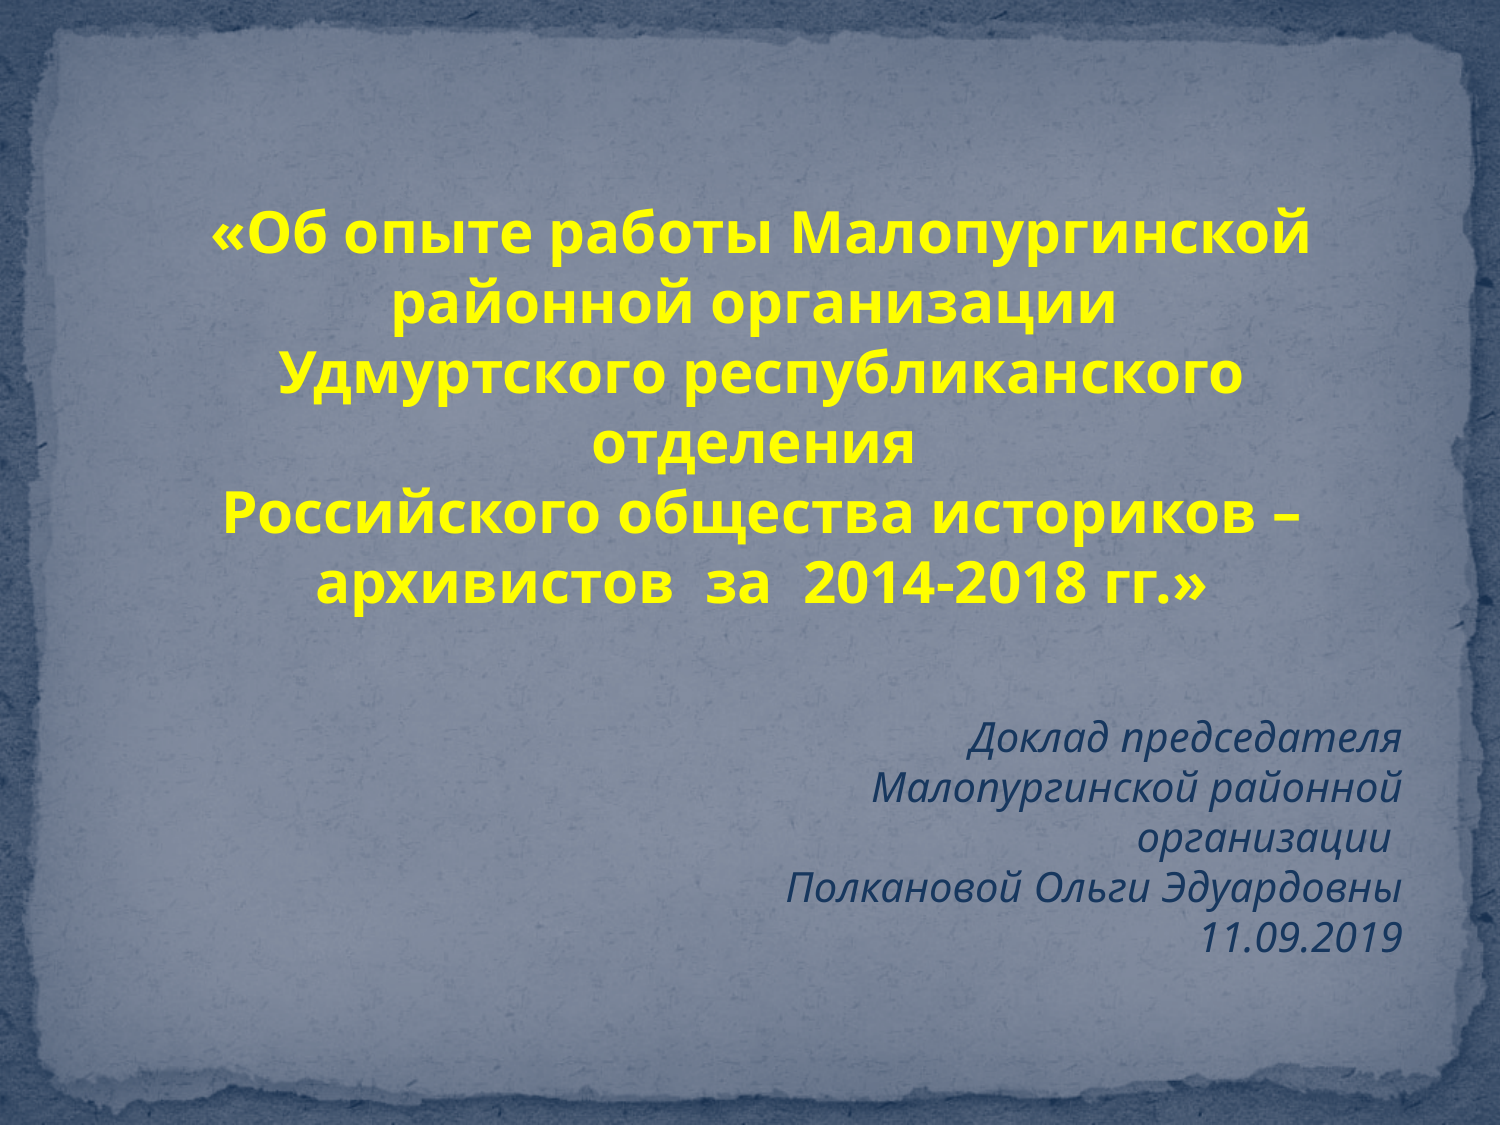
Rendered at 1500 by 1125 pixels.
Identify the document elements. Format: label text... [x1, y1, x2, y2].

text_box Доклад председателя Малопургинской районной организации Полкановой Ольги Эдуардовны 11.09.2019 [667, 703, 1418, 968]
text_box «Об опыте работы Малопургинской районной организации Удмуртского республиканского отделения Российского общества историков – архивистов за 2014-2018 гг.» [140, 187, 1383, 693]
